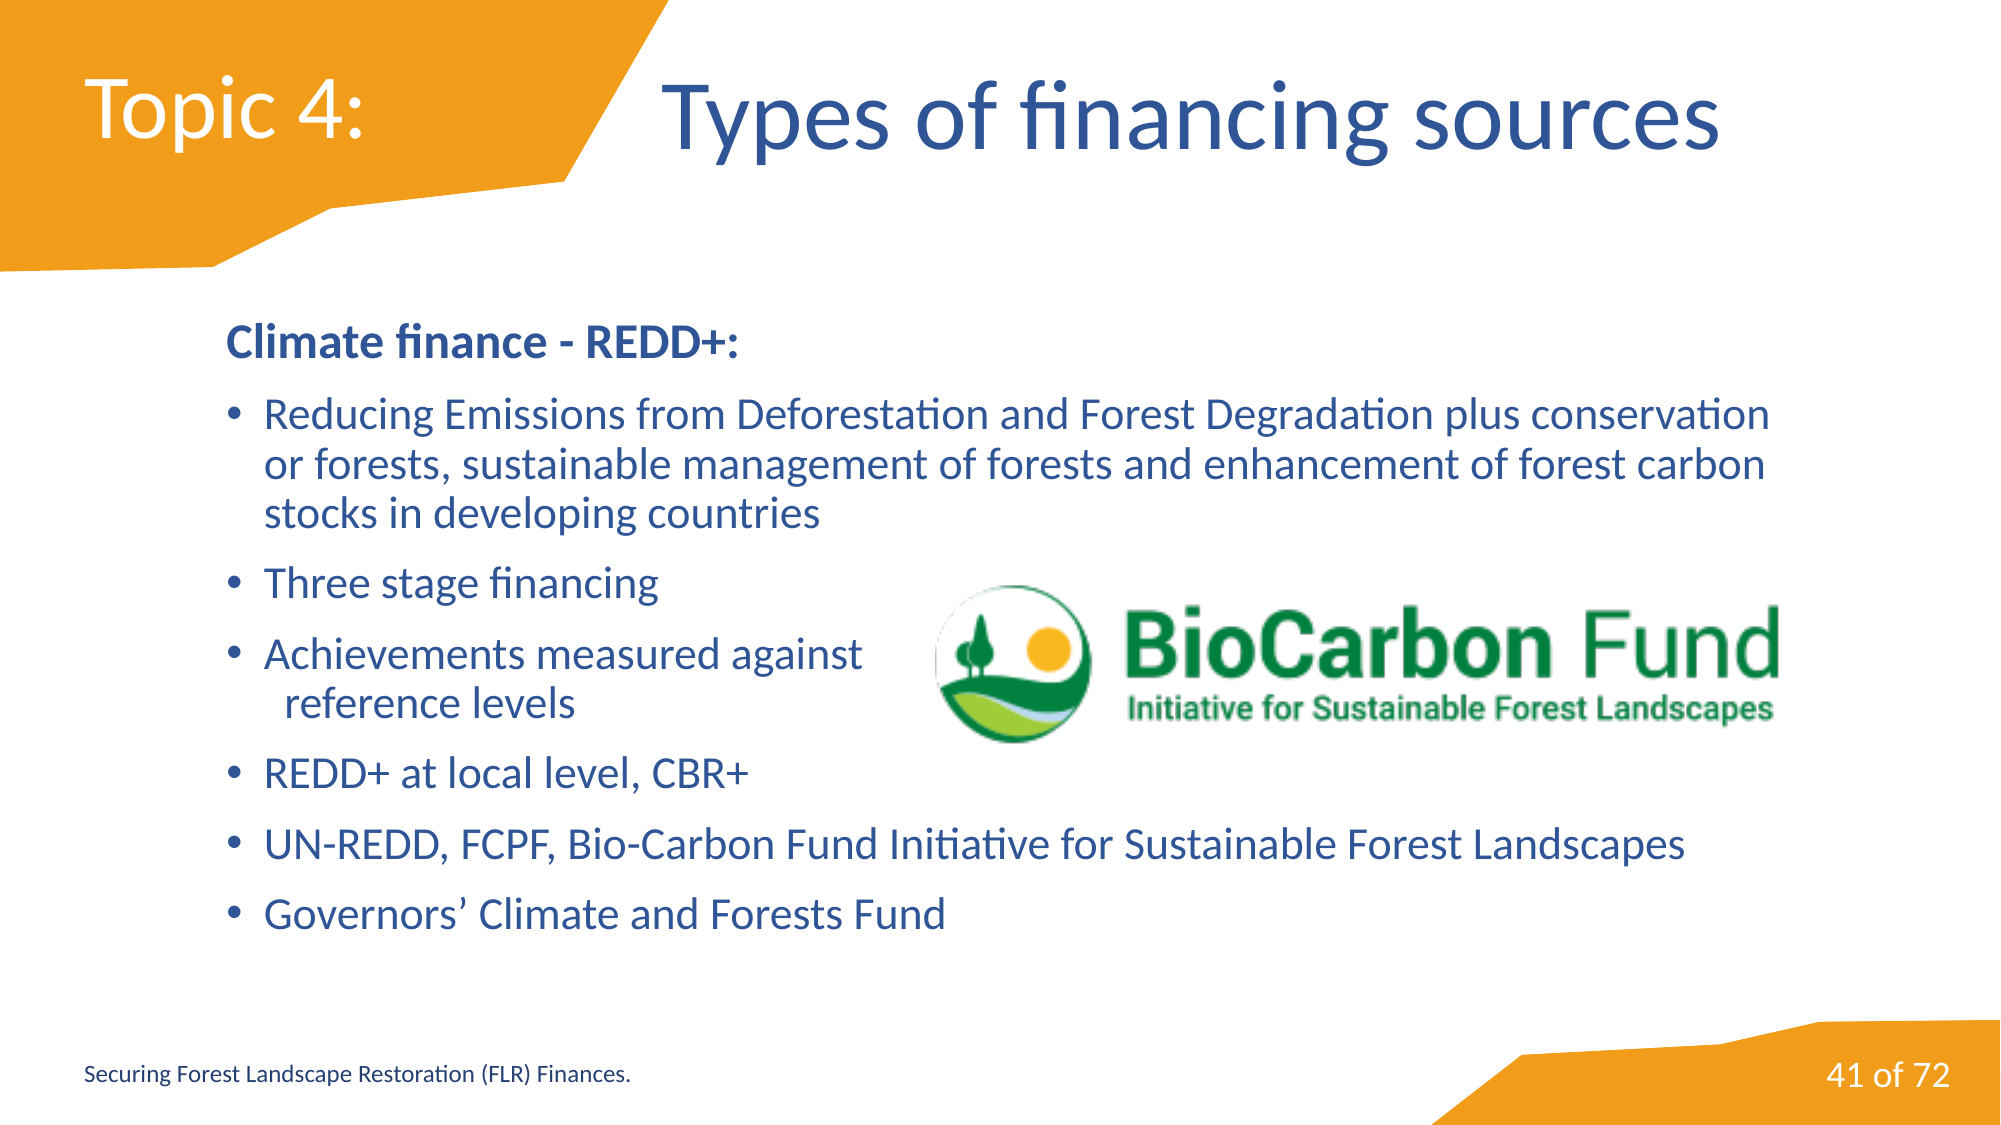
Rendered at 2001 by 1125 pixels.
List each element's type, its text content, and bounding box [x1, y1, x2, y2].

footer Securing Forest Landscape Restoration (FLR) Finances. [69, 1042, 890, 1103]
picture [934, 584, 1781, 746]
text_box Types of financing sources [646, 42, 1883, 178]
title Topic 4: [69, 0, 765, 218]
list Climate finance - REDD+: Reducing Emissions from Deforestation and Forest Degradation plus conservation or forests, sustainable management of forests and enhancement of forest carbon stocks in developing countries Three stage financing Achievements measured against reference levels REDD+ at local level, CBR+ UN-REDD, FCPF, Bio-Carbon Fund Initiative for Sustainable Forest Landscapes Governors’ Climate and Forests Fund [211, 307, 1822, 1022]
slide_number 41 of 72 [1759, 1042, 1966, 1103]
